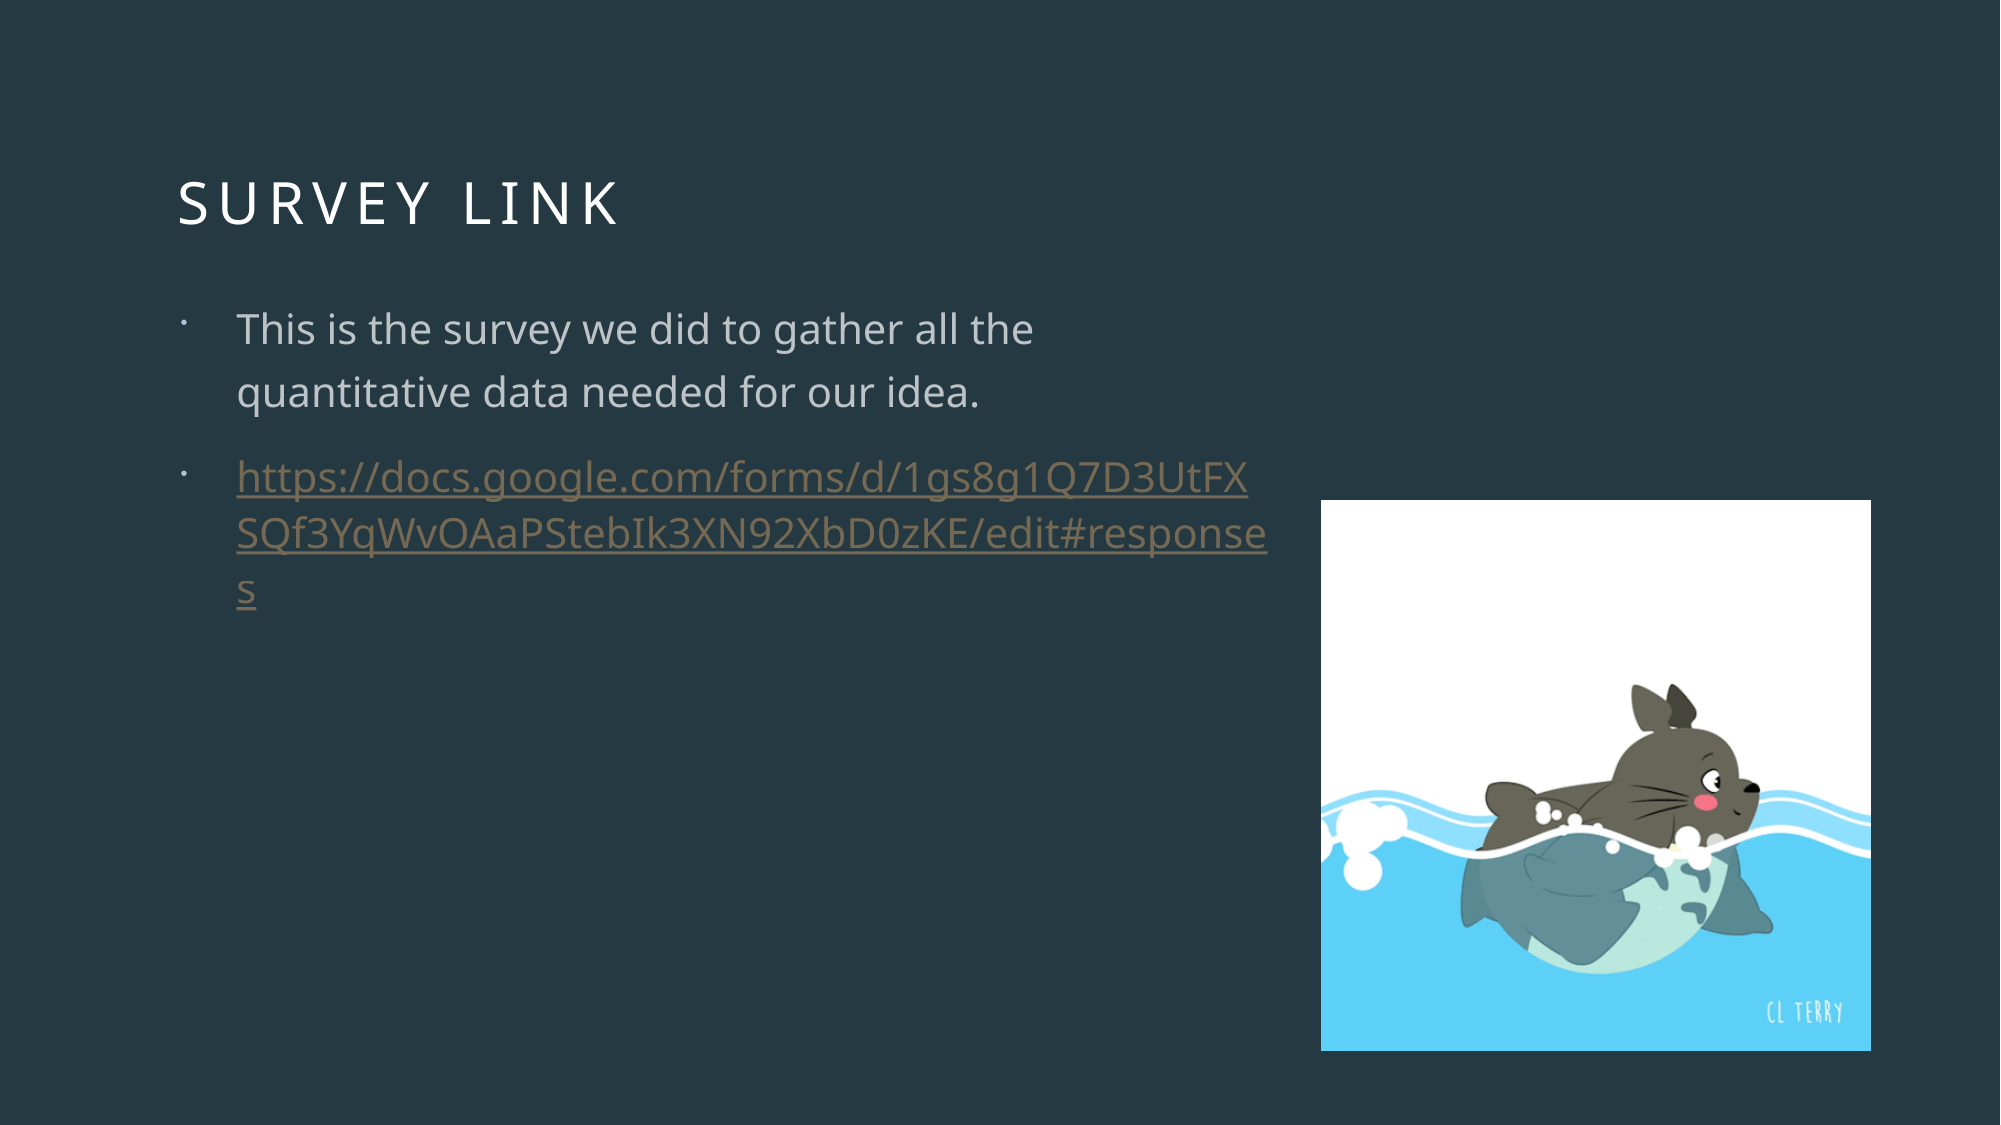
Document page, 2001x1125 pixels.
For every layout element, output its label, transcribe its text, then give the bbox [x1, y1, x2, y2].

picture [1321, 500, 1872, 1051]
title Survey link [177, 165, 1822, 274]
list This is the survey we did to gather all the quantitative data needed for our idea. https://docs.google.com/forms/d/1gs8g1Q7D3UtFXSQf3YqWvOAaPStebIk3XN92XbD0zKE/edit#responses [177, 290, 1268, 947]
